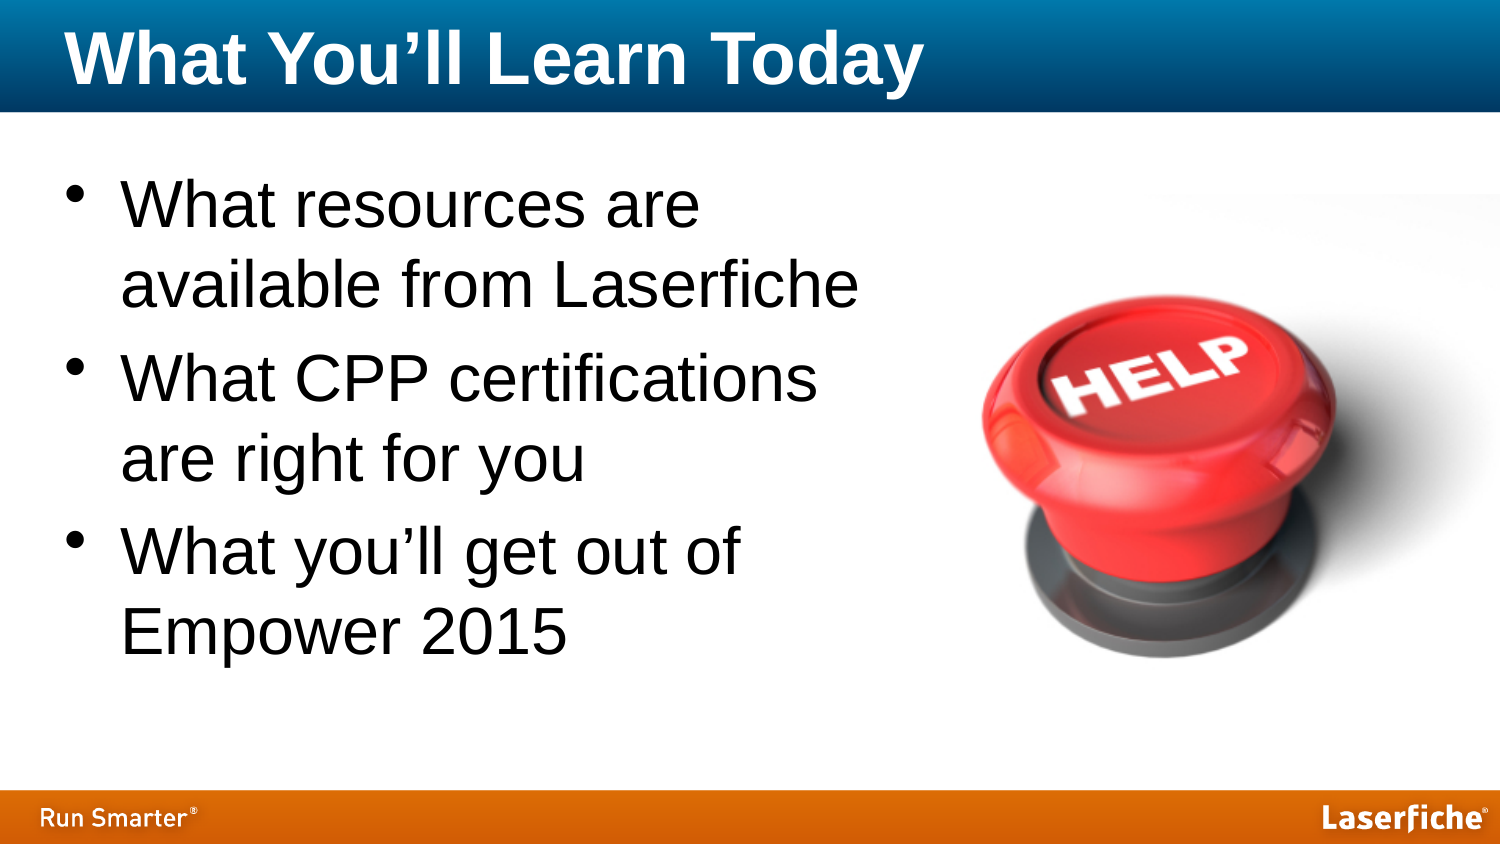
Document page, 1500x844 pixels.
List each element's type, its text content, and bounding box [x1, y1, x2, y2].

title What You’ll Learn Today [49, 0, 1400, 110]
list What resources are available from Laserfiche What CPP certifications are right for you What you’ll get out of Empower 2015 [49, 153, 923, 736]
picture [0, 62, 1500, 844]
